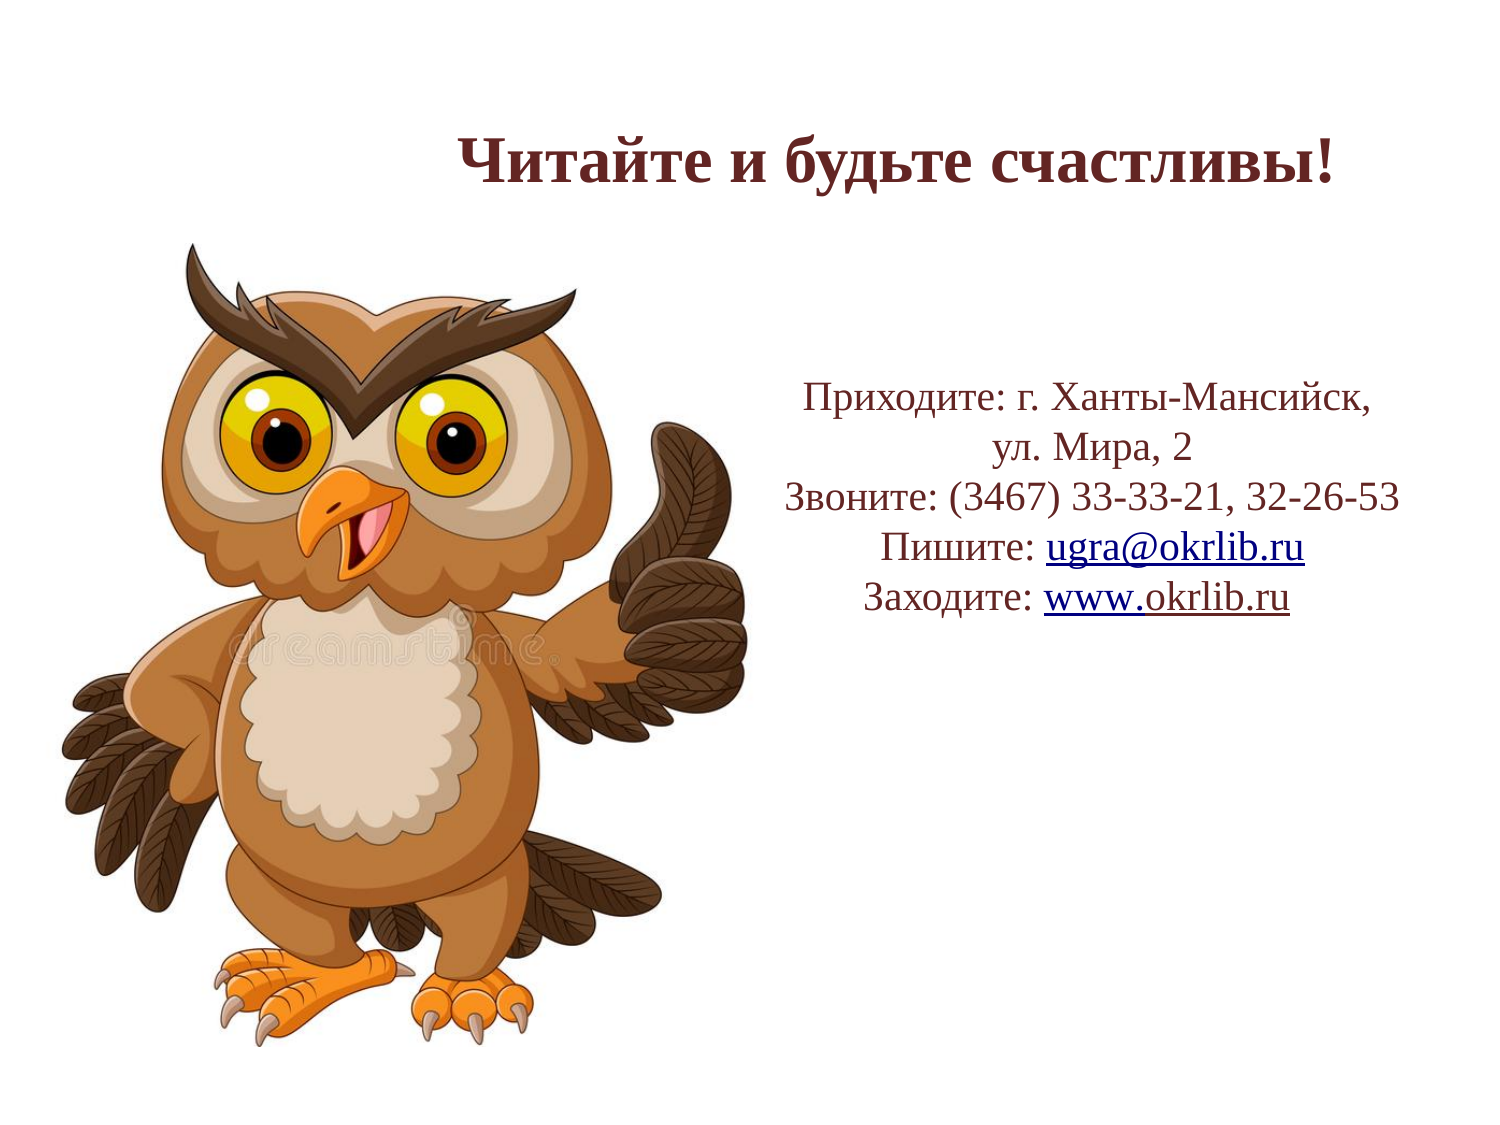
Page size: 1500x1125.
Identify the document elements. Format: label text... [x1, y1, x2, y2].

text_box Приходите: г. Ханты-Мансийск, ул. Мира, 2 Звоните: (3467) 33-33-21, 32-26-53 Пишите: ugra@okrlib.ru Заходите: www.okrlib.ru [779, 361, 1471, 627]
text_box Читайте и будьте счастливы! [442, 108, 1436, 204]
picture [45, 243, 774, 1047]
